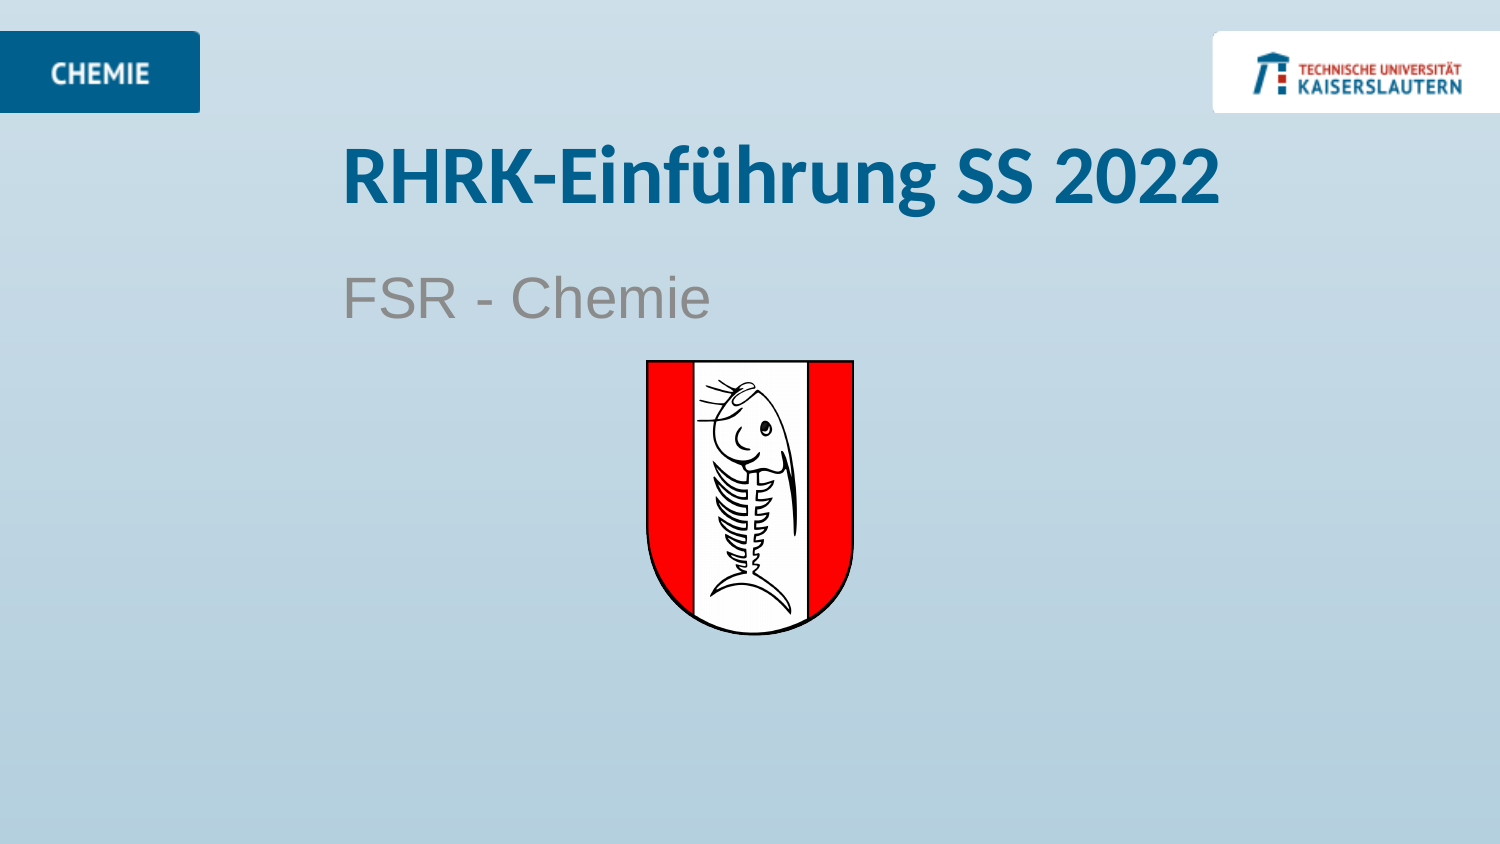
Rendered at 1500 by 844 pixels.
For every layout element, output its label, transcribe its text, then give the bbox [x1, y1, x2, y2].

subtitle FSR - Chemie [327, 253, 1425, 469]
picture [646, 359, 854, 636]
title RHRK-Einführung SS 2022 [327, 112, 1425, 253]
